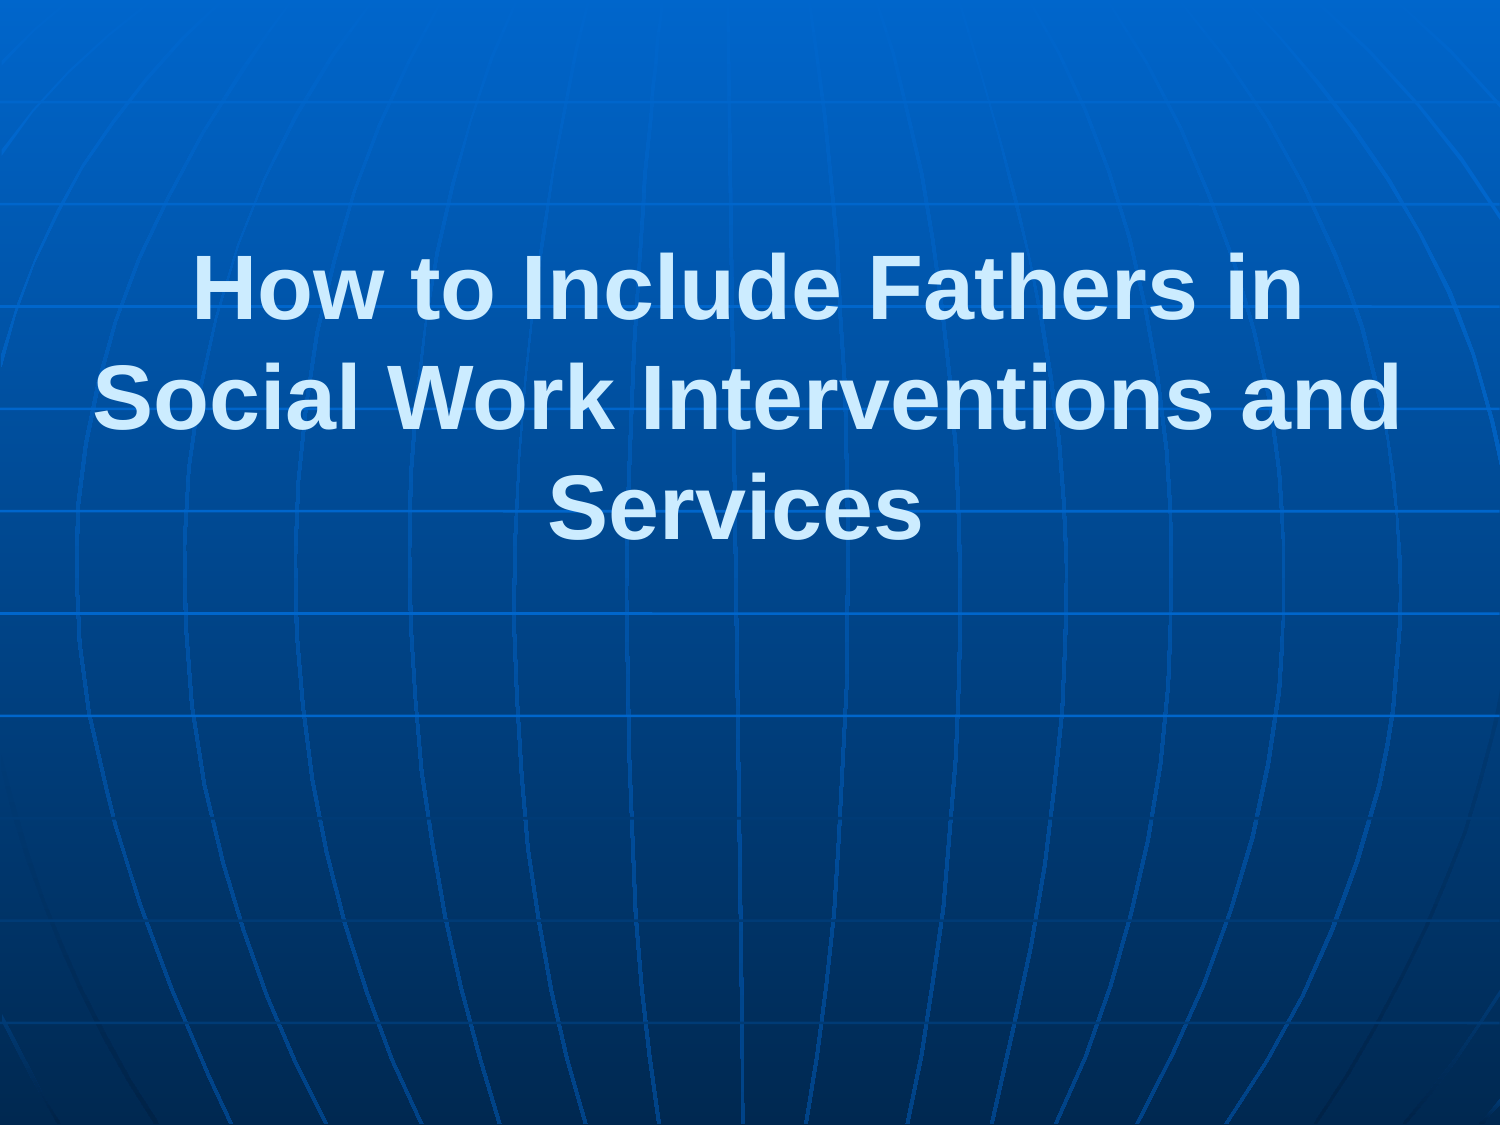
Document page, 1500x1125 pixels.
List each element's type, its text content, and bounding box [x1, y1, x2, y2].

title How to Include Fathers in Social Work Interventions and Services [75, 45, 1424, 740]
